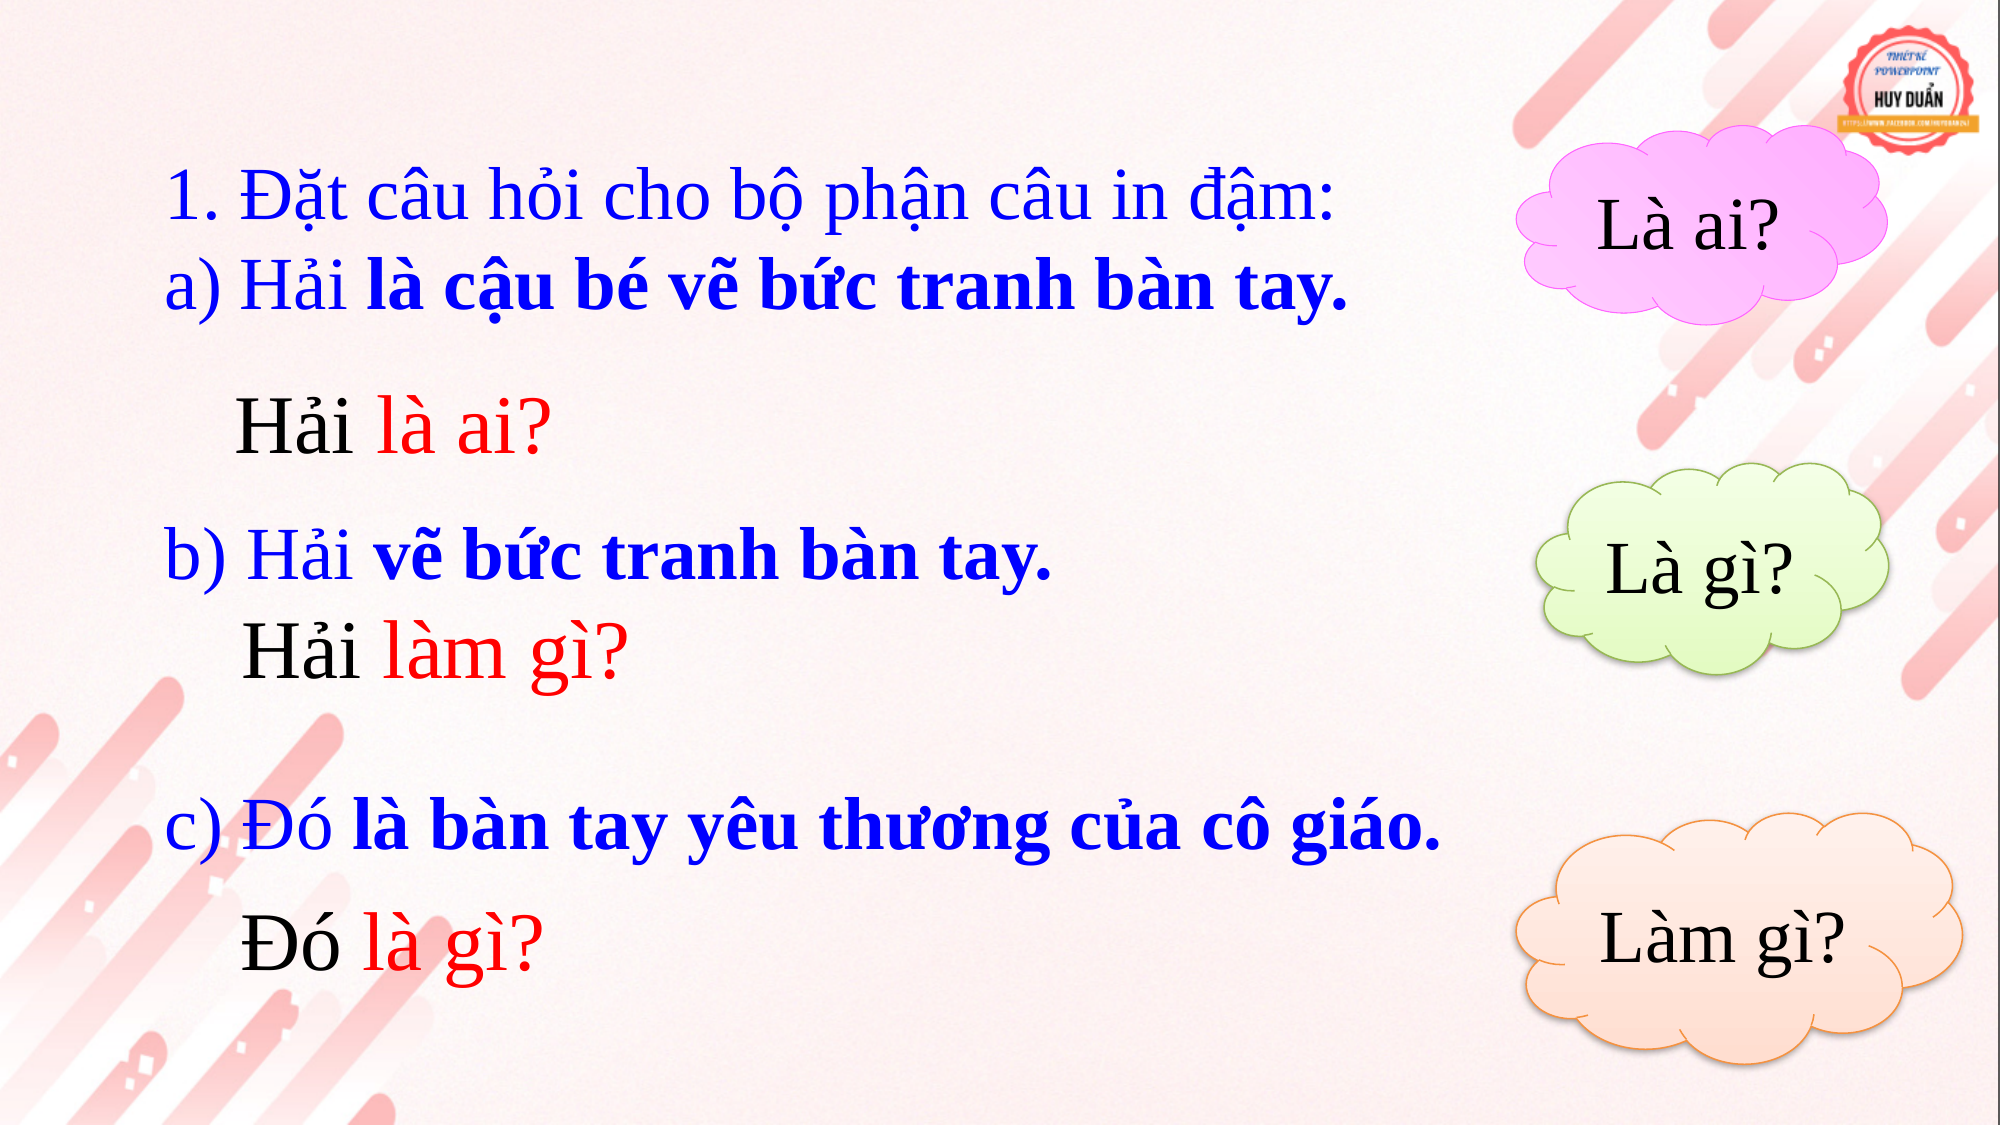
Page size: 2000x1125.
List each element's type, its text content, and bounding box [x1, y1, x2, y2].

picture [0, 0, 2000, 1125]
text_box Là ai? [1514, 123, 1890, 328]
text_box Là gì? [1535, 462, 1890, 676]
text_box Hải là ai? [189, 362, 600, 478]
text_box Đó là gì? [225, 879, 561, 995]
text_box 1. Đặt câu hỏi cho bộ phận câu in đậm: Hải là cậu bé vẽ bức tranh bàn tay. b) Hải vẽ bức tranh bàn tay. c) Đó là bàn tay yêu thương của cô giáo. [150, 137, 1793, 873]
text_box Làm gì? [1515, 812, 1964, 1066]
text_box Hải làm gì? [227, 587, 646, 703]
